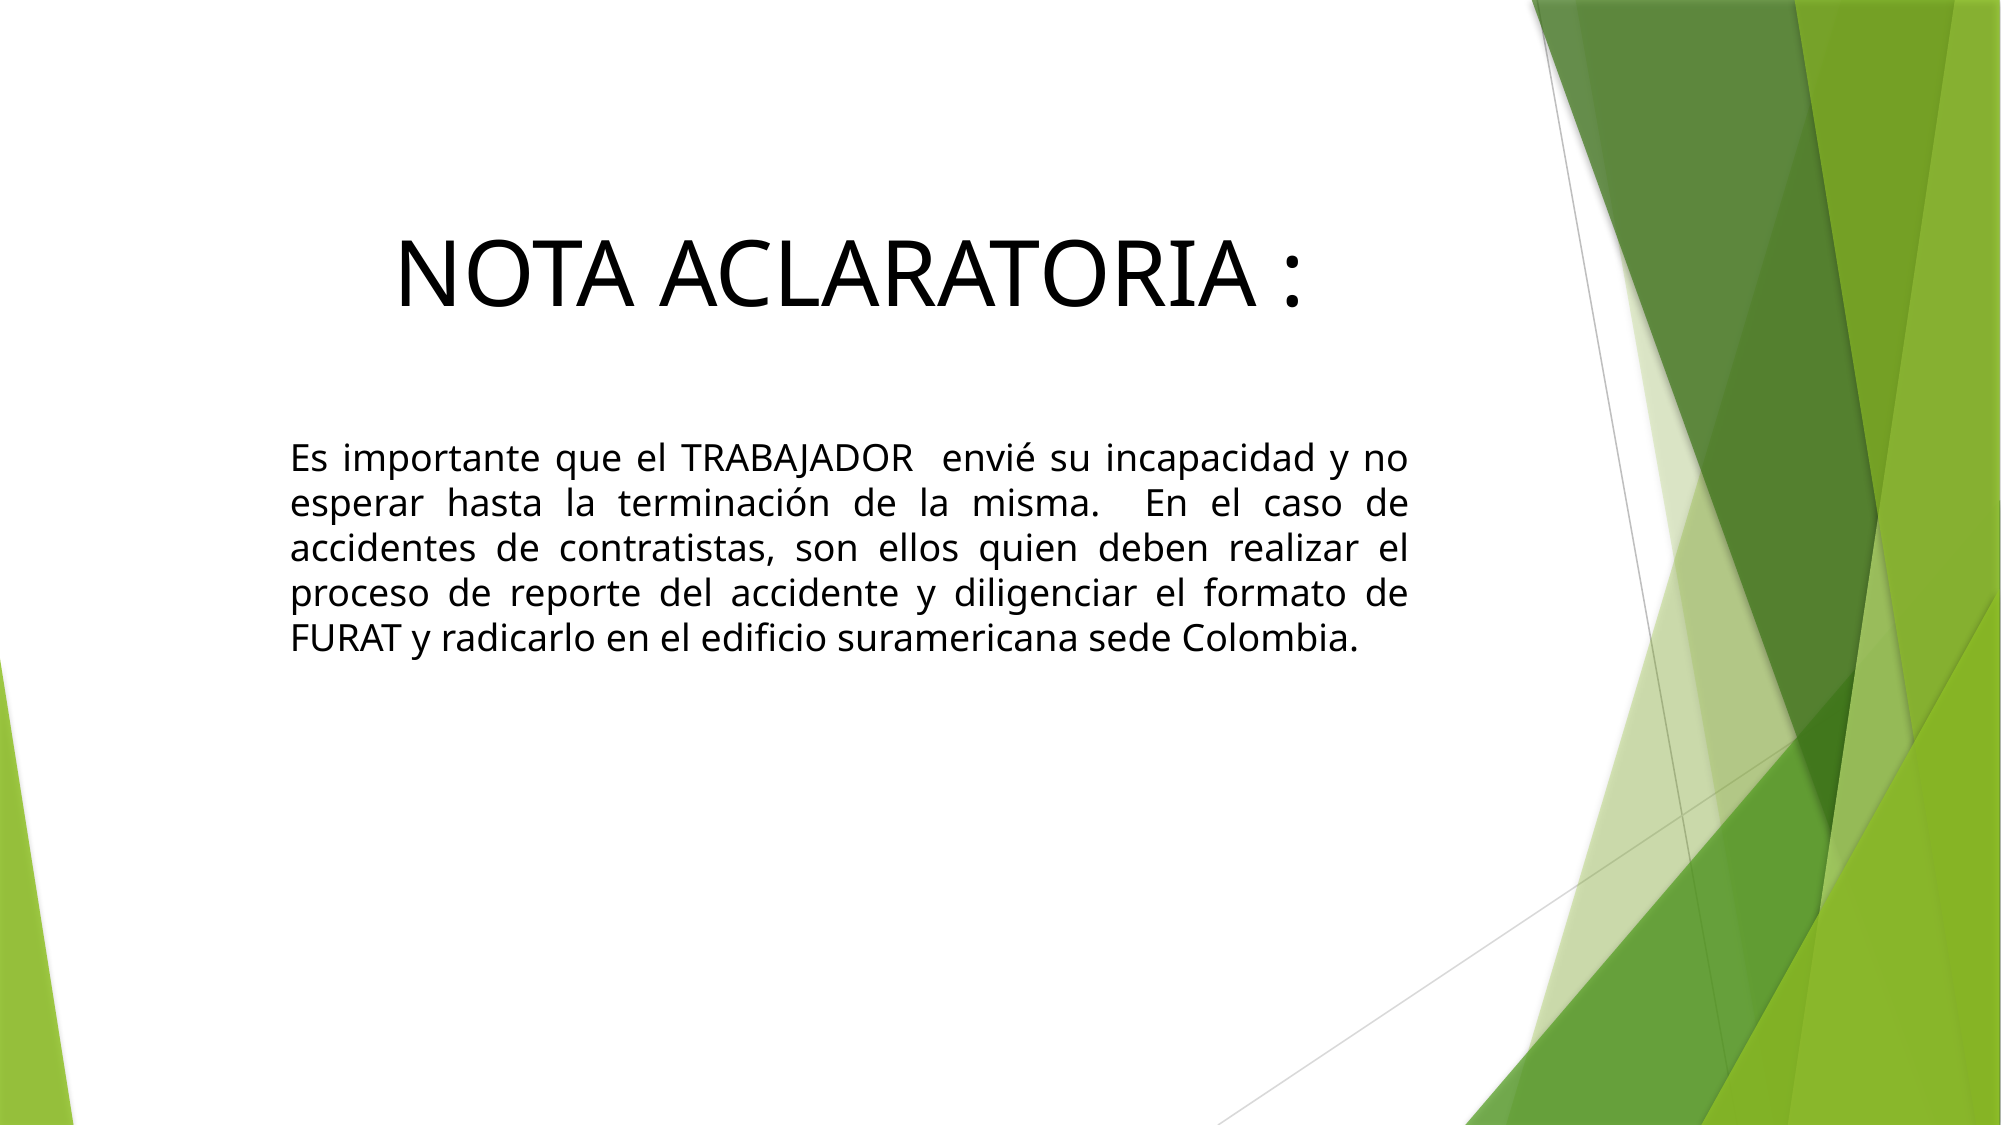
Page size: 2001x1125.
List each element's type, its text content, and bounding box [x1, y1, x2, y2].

text_box [312, 174, 1725, 950]
text_box NOTA ACLARATORIA : Es importante que el TRABAJADOR envié su incapacidad y no esperar hasta la terminación de la misma. En el caso de accidentes de contratistas, son ellos quien deben realizar el proceso de reporte del accidente y diligenciar el formato de FURAT y radicarlo en el edificio suramericana sede Colombia. [275, 207, 1425, 667]
